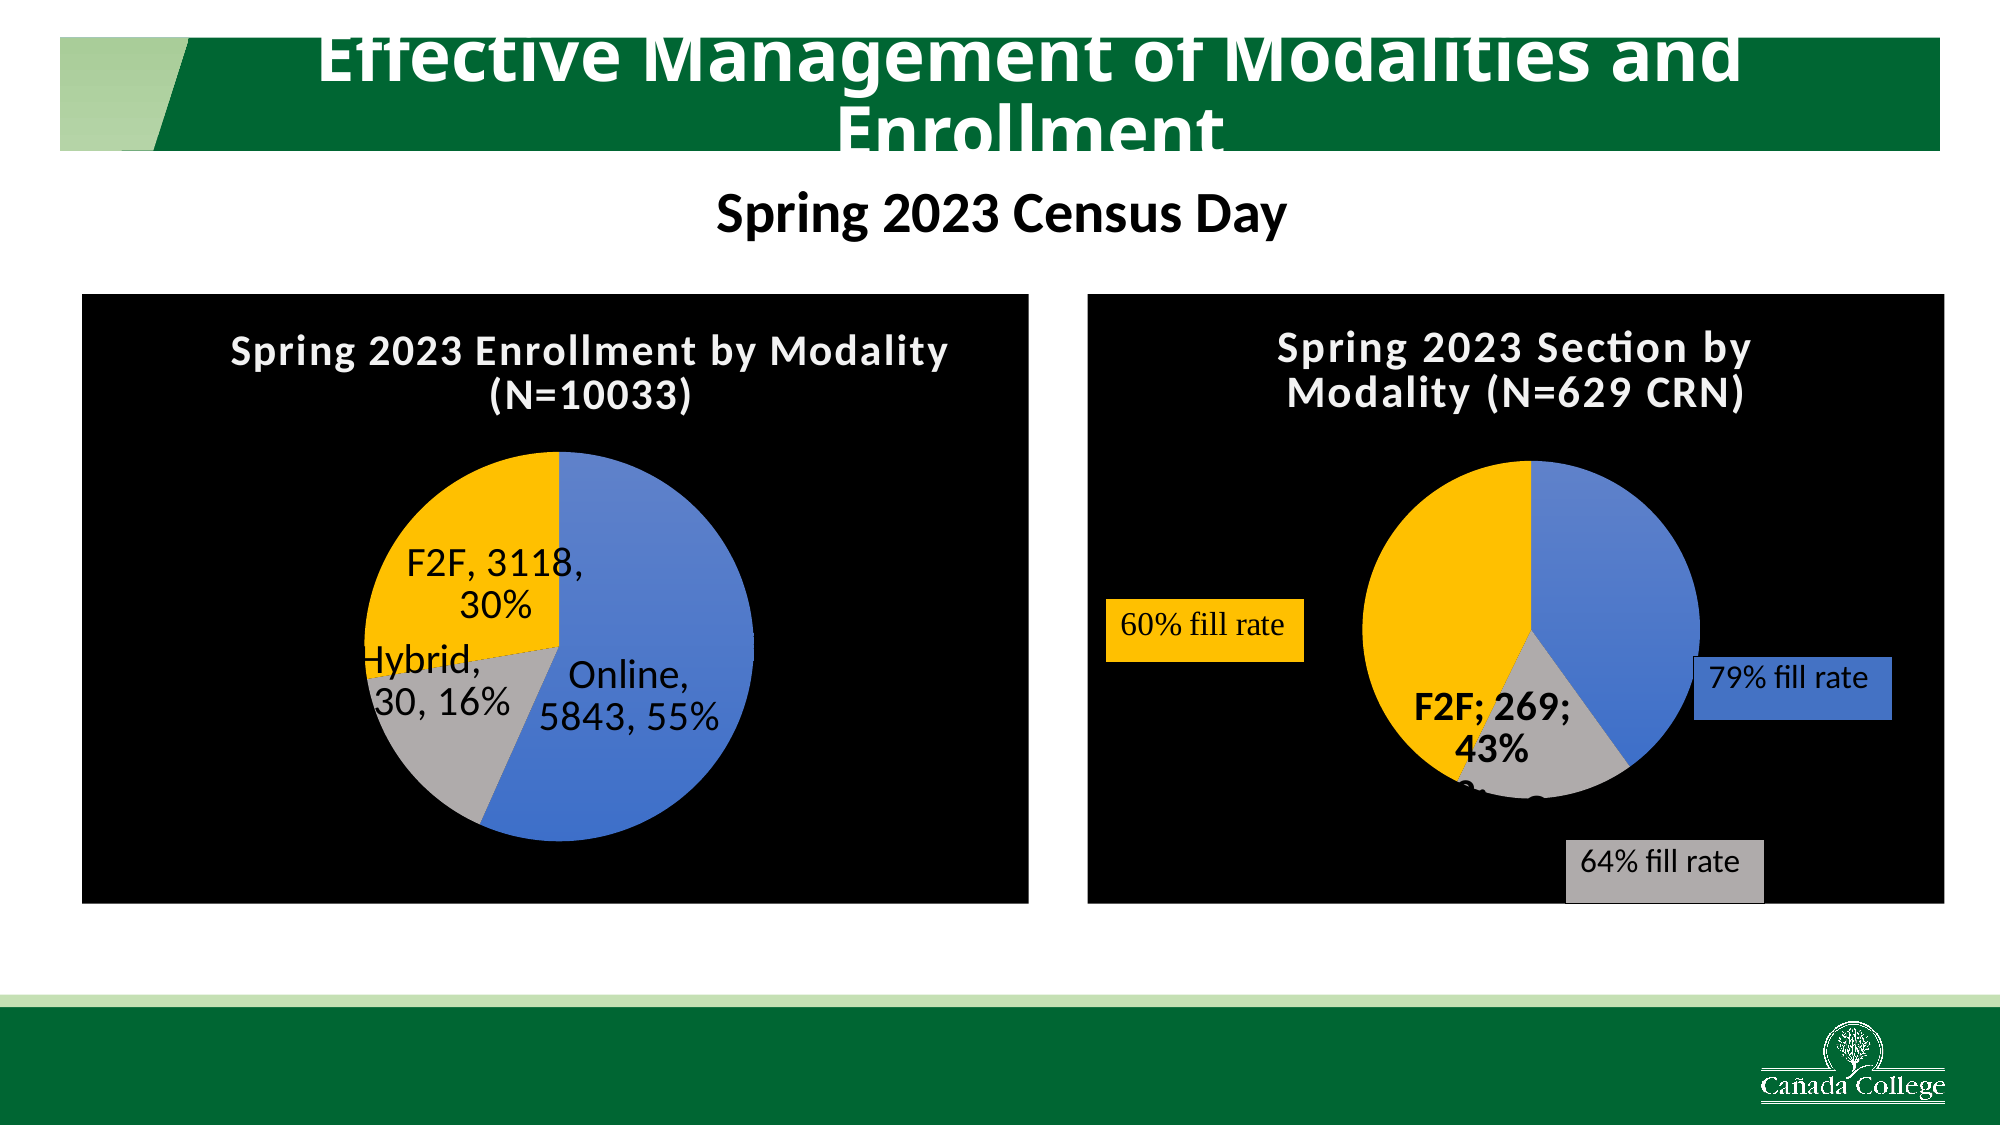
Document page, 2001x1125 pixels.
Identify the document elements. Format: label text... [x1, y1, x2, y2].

chart [82, 294, 1029, 904]
text_box [154, 36, 1941, 152]
text_box [0, 994, 2000, 1008]
title Effective Management of Modalities and Enrollment [121, 52, 1940, 140]
picture [1760, 1021, 1945, 1104]
text_box Spring 2023 Census Day [702, 166, 1304, 252]
chart [1087, 294, 1945, 904]
text_box [59, 36, 190, 152]
text_box [0, 1008, 2000, 1125]
